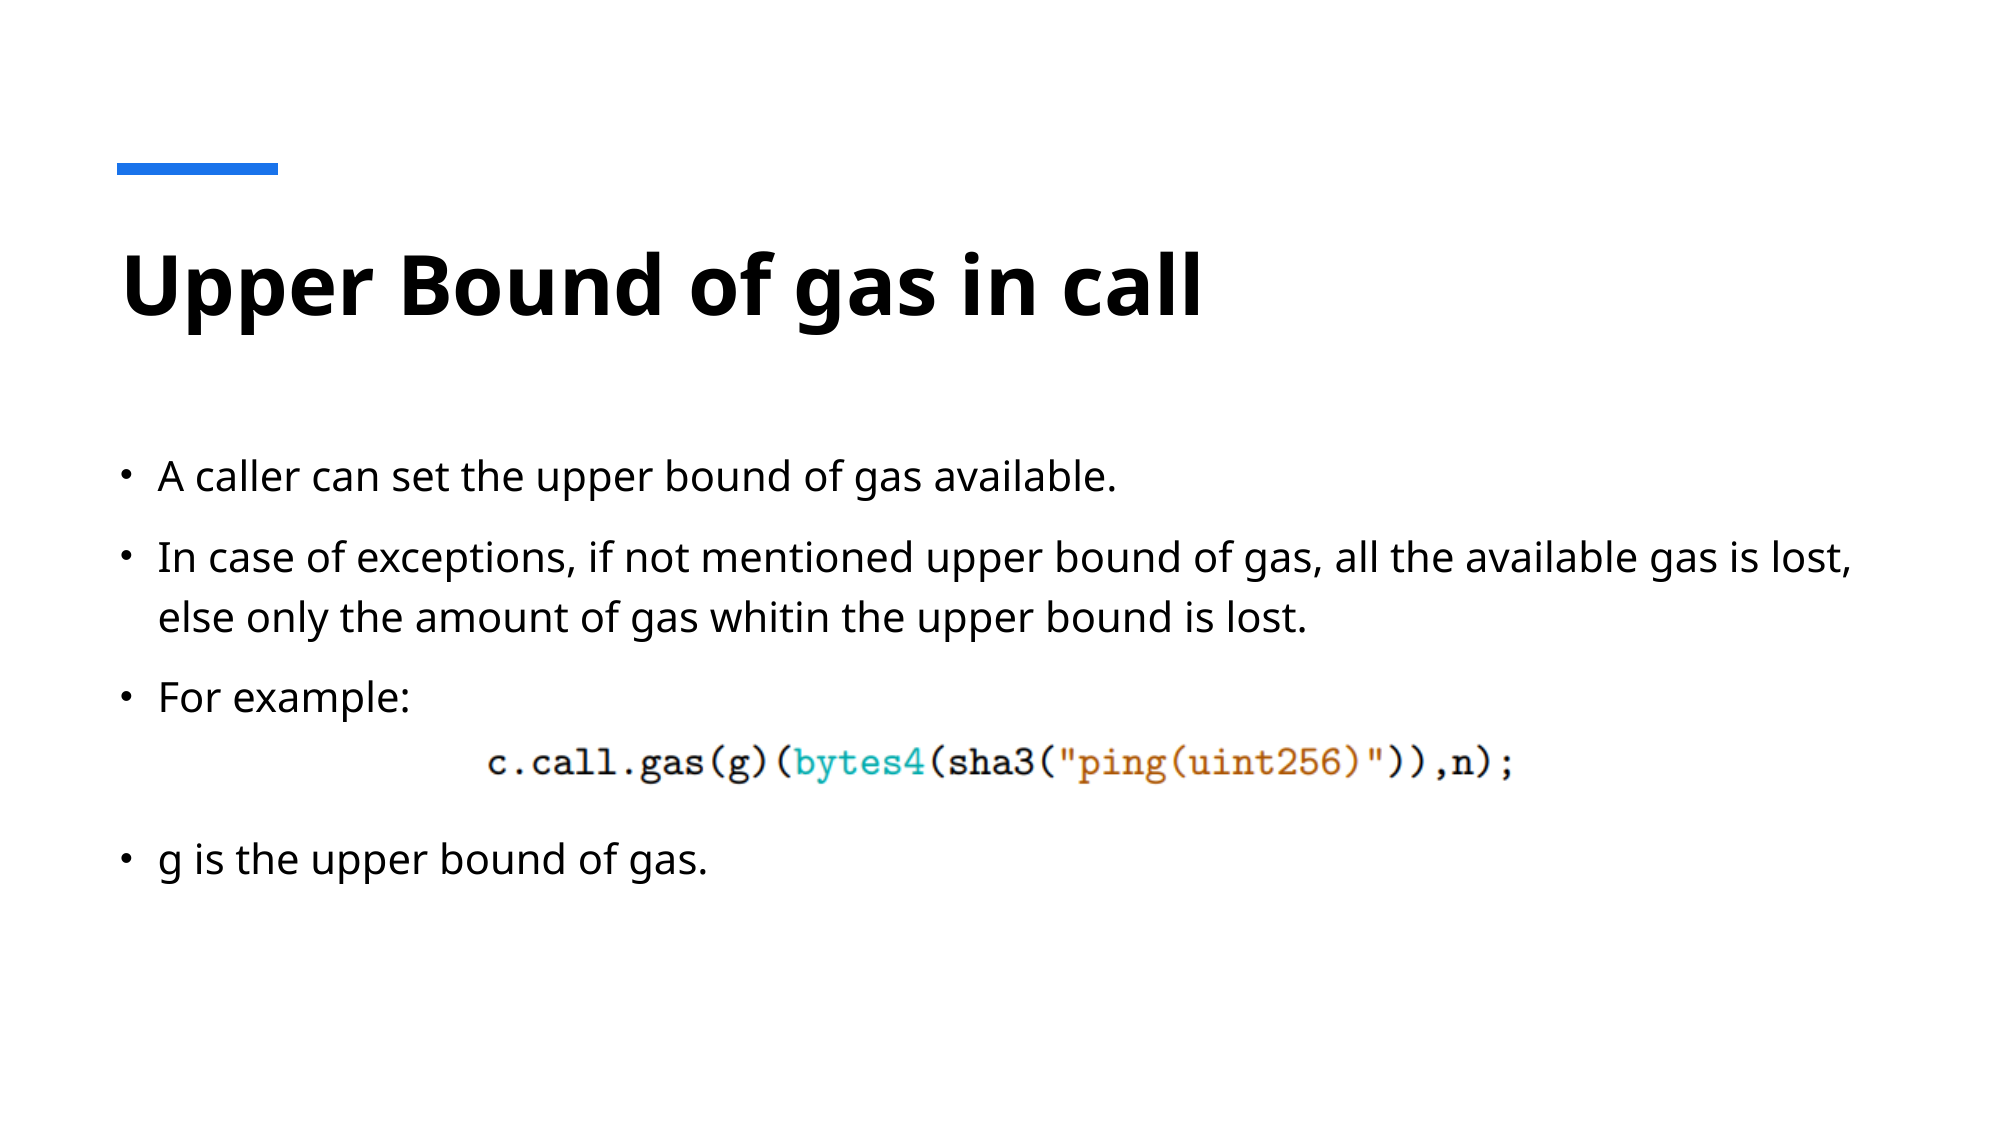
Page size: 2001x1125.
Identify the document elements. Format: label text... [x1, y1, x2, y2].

list A caller can set the upper bound of gas available. In case of exceptions, if not mentioned upper bound of gas, all the available gas is lost, else only the amount of gas whitin the upper bound is lost. For example: g is the upper bound of gas. [105, 431, 1892, 1017]
picture [478, 727, 1518, 792]
title Upper Bound of gas in call [105, 224, 1892, 405]
